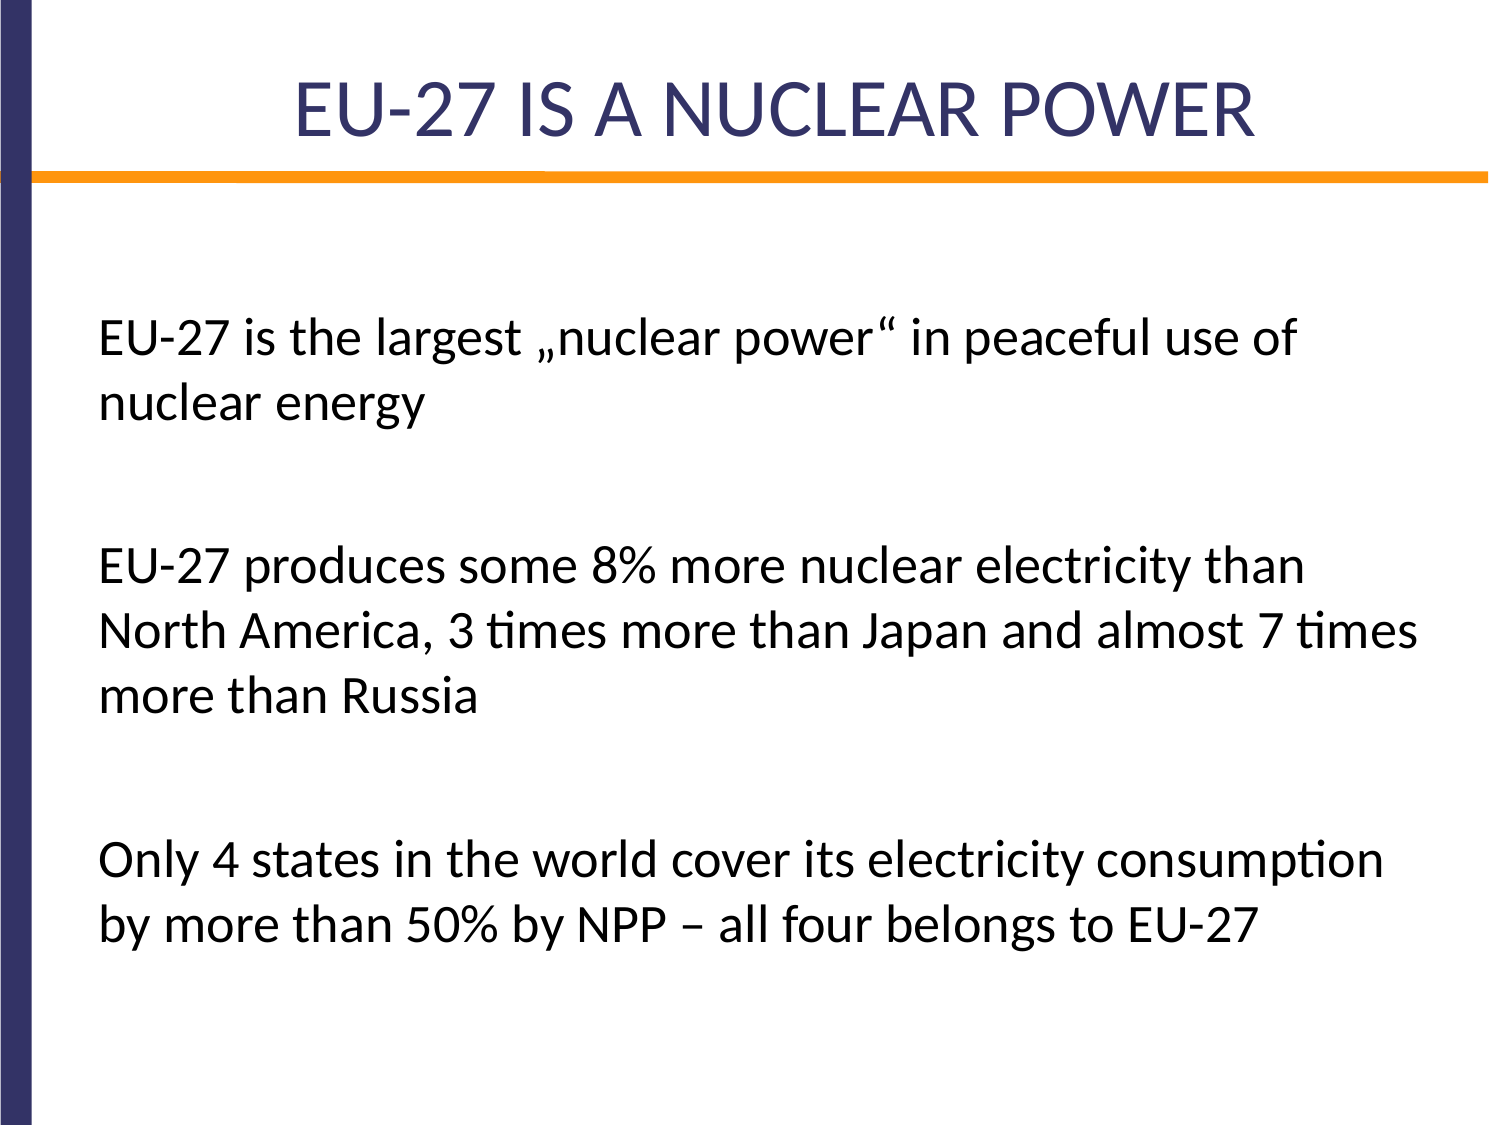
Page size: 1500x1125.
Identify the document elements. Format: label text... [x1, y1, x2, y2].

text_box [31, 88, 1500, 207]
text_box [1, 0, 31, 1125]
subtitle EU-27 is the largest „nuclear power“ in peaceful use of nuclear energy EU-27 produces some 8% more nuclear electricity than North America, 3 times more than Japan and almost 7 times more than Russia Only 4 states in the world cover its electricity consumption by more than 50% by NPP – all four belongs to EU-27 [98, 264, 1447, 991]
title EU-27 IS A NUCLEAR POWER [104, 53, 1447, 154]
